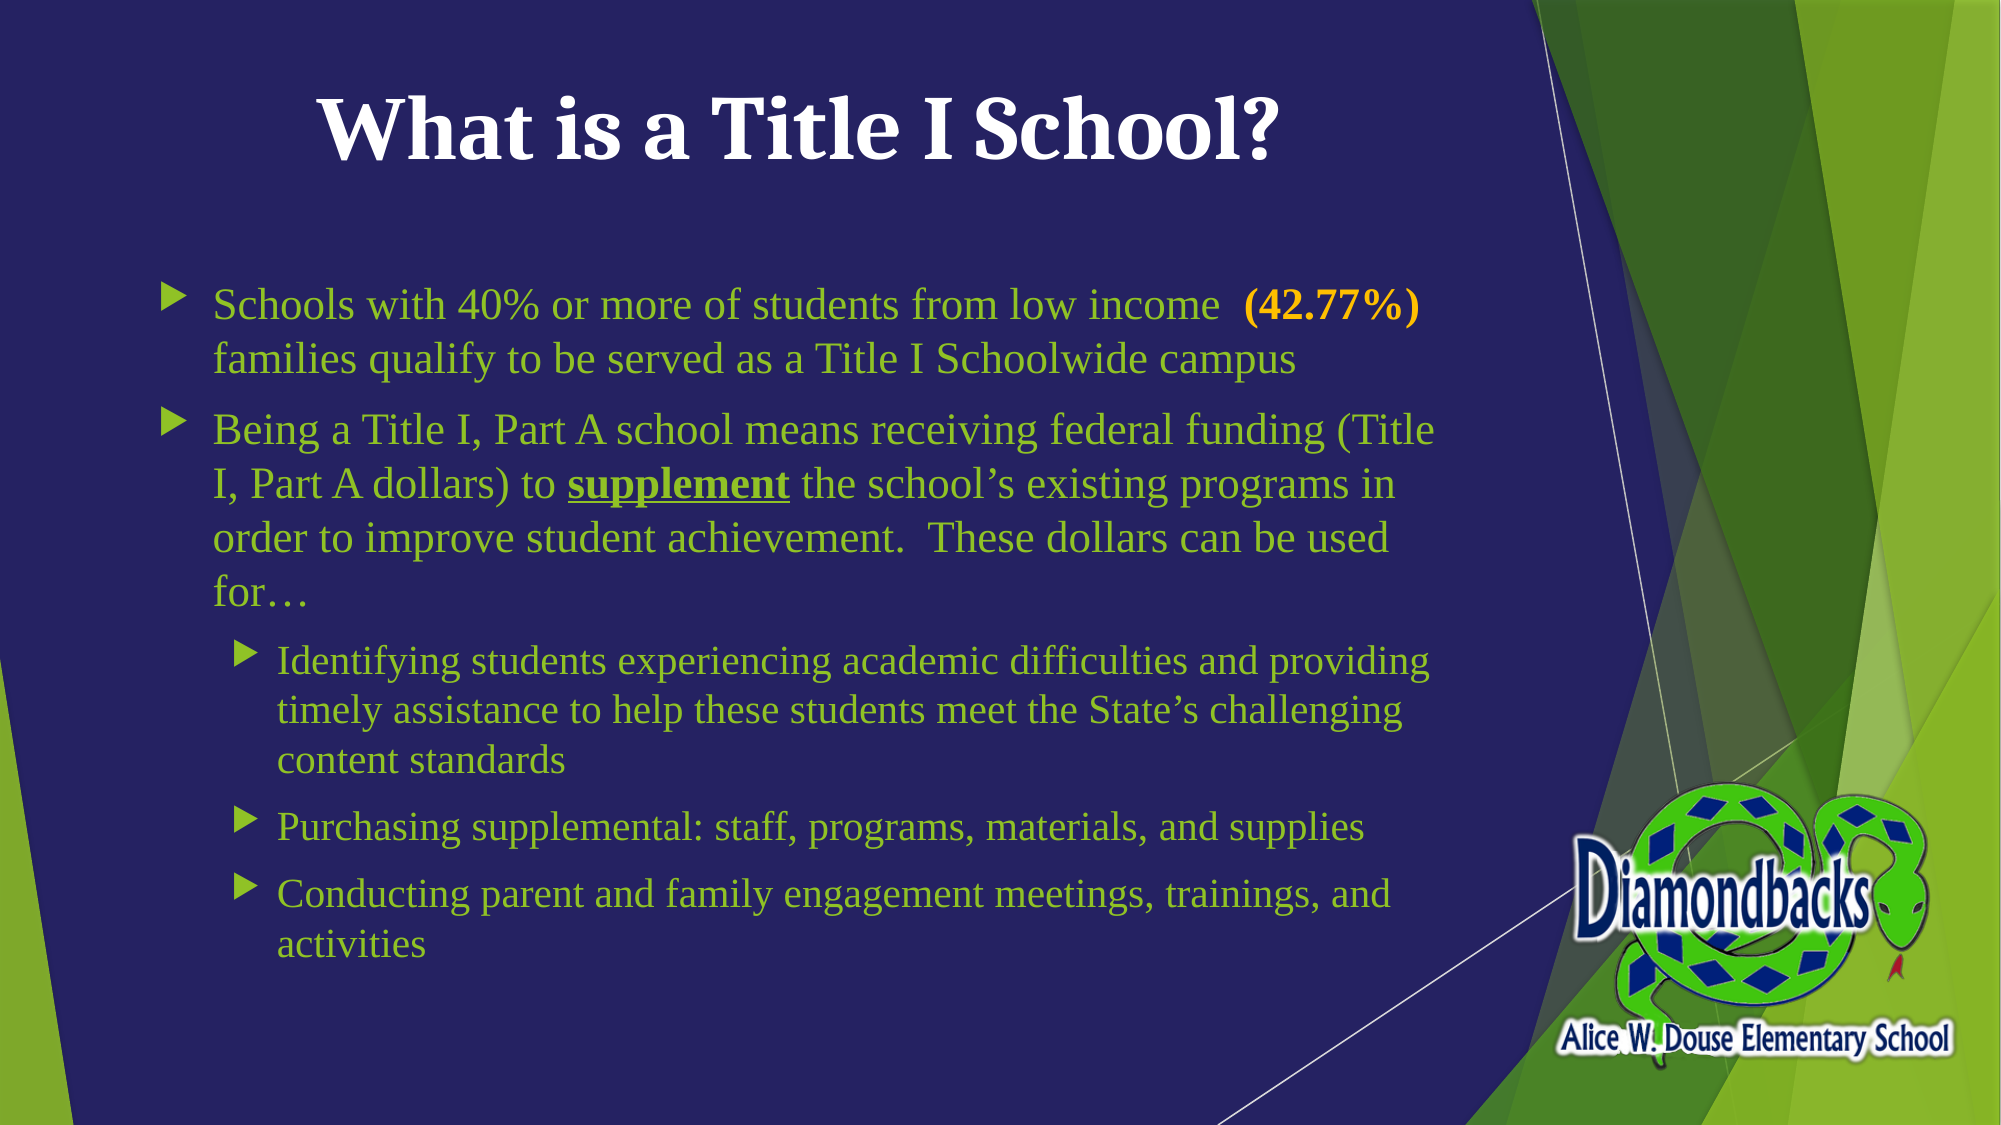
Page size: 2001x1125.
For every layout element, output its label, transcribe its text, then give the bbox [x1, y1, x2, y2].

title What is a Title I School? [300, 59, 1488, 197]
list Schools with 40% or more of students from low income (42.77%) families qualify to be served as a Title I Schoolwide campus Being a Title I, Part A school means receiving federal funding (Title I, Part A dollars) to supplement the school’s existing programs in order to improve student achievement. These dollars can be used for… Identifying students experiencing academic difficulties and providing timely assistance to help these students meet the State’s challenging content standards Purchasing supplemental: staff, programs, materials, and supplies Conducting parent and family engagement meetings, trainings, and activities [142, 266, 1488, 981]
picture [1515, 778, 1988, 1078]
